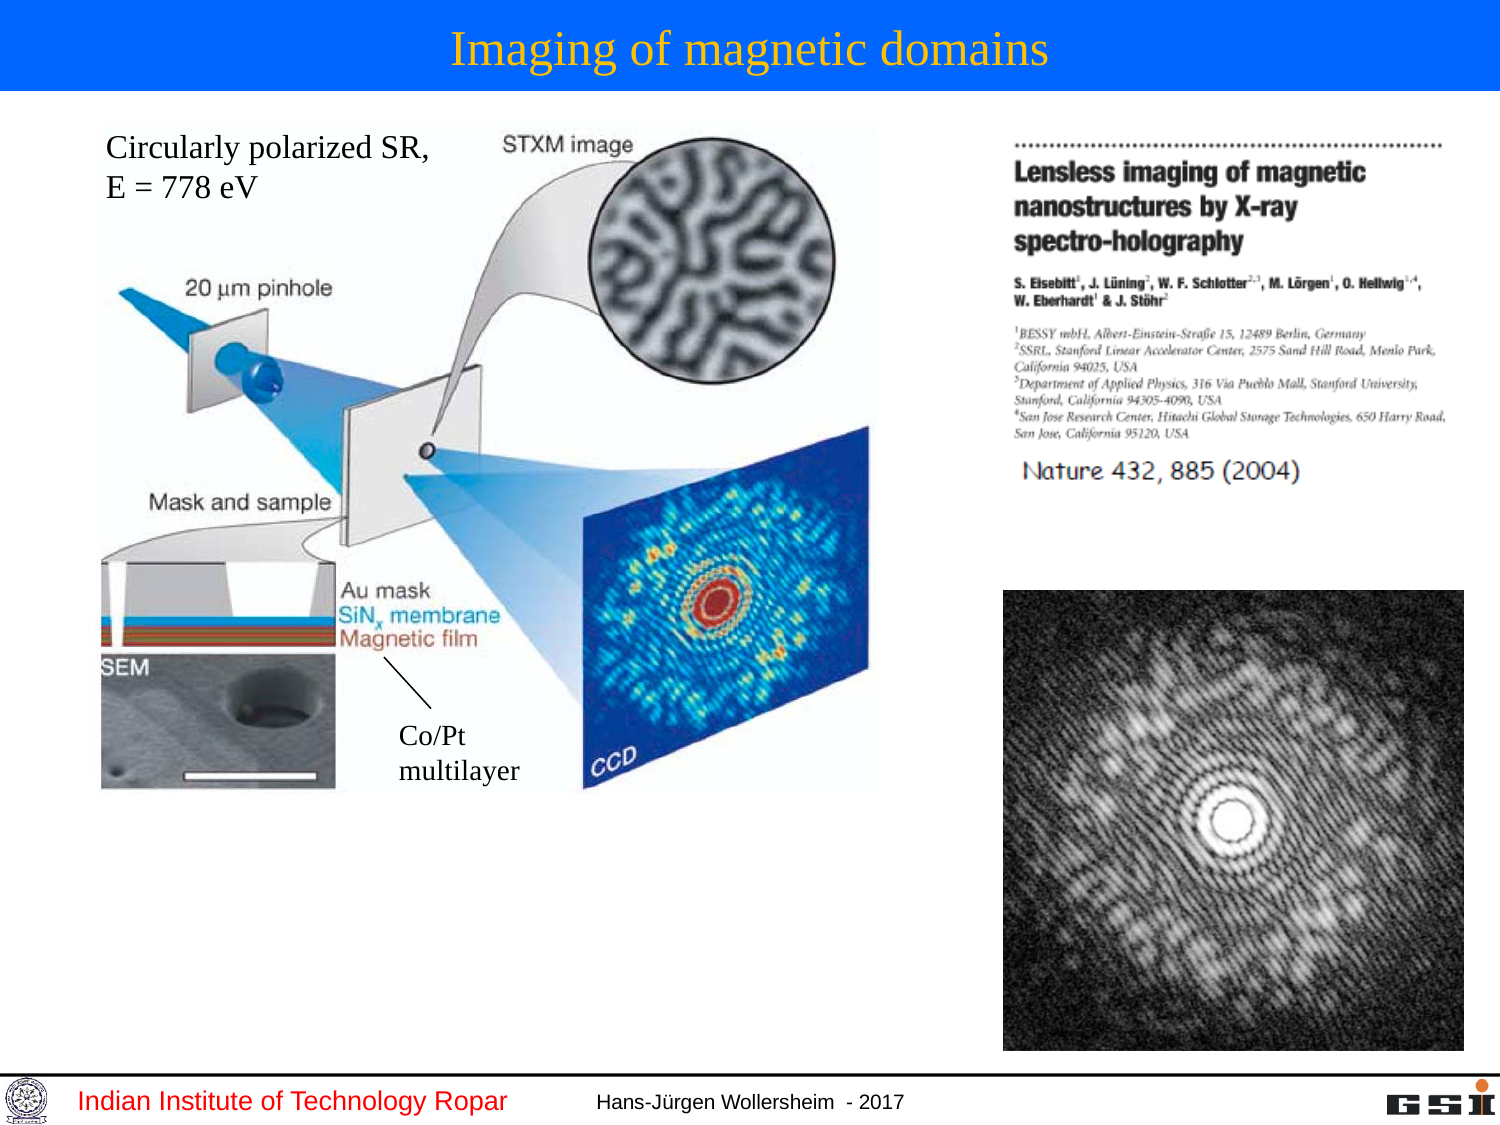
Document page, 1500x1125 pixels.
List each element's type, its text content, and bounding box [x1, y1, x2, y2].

picture [1387, 1079, 1495, 1115]
picture [88, 117, 877, 803]
picture [1003, 590, 1464, 1052]
picture [5, 1077, 47, 1124]
title Imaging of magnetic domains [0, 0, 1500, 91]
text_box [383, 656, 432, 709]
picture [1003, 136, 1465, 498]
